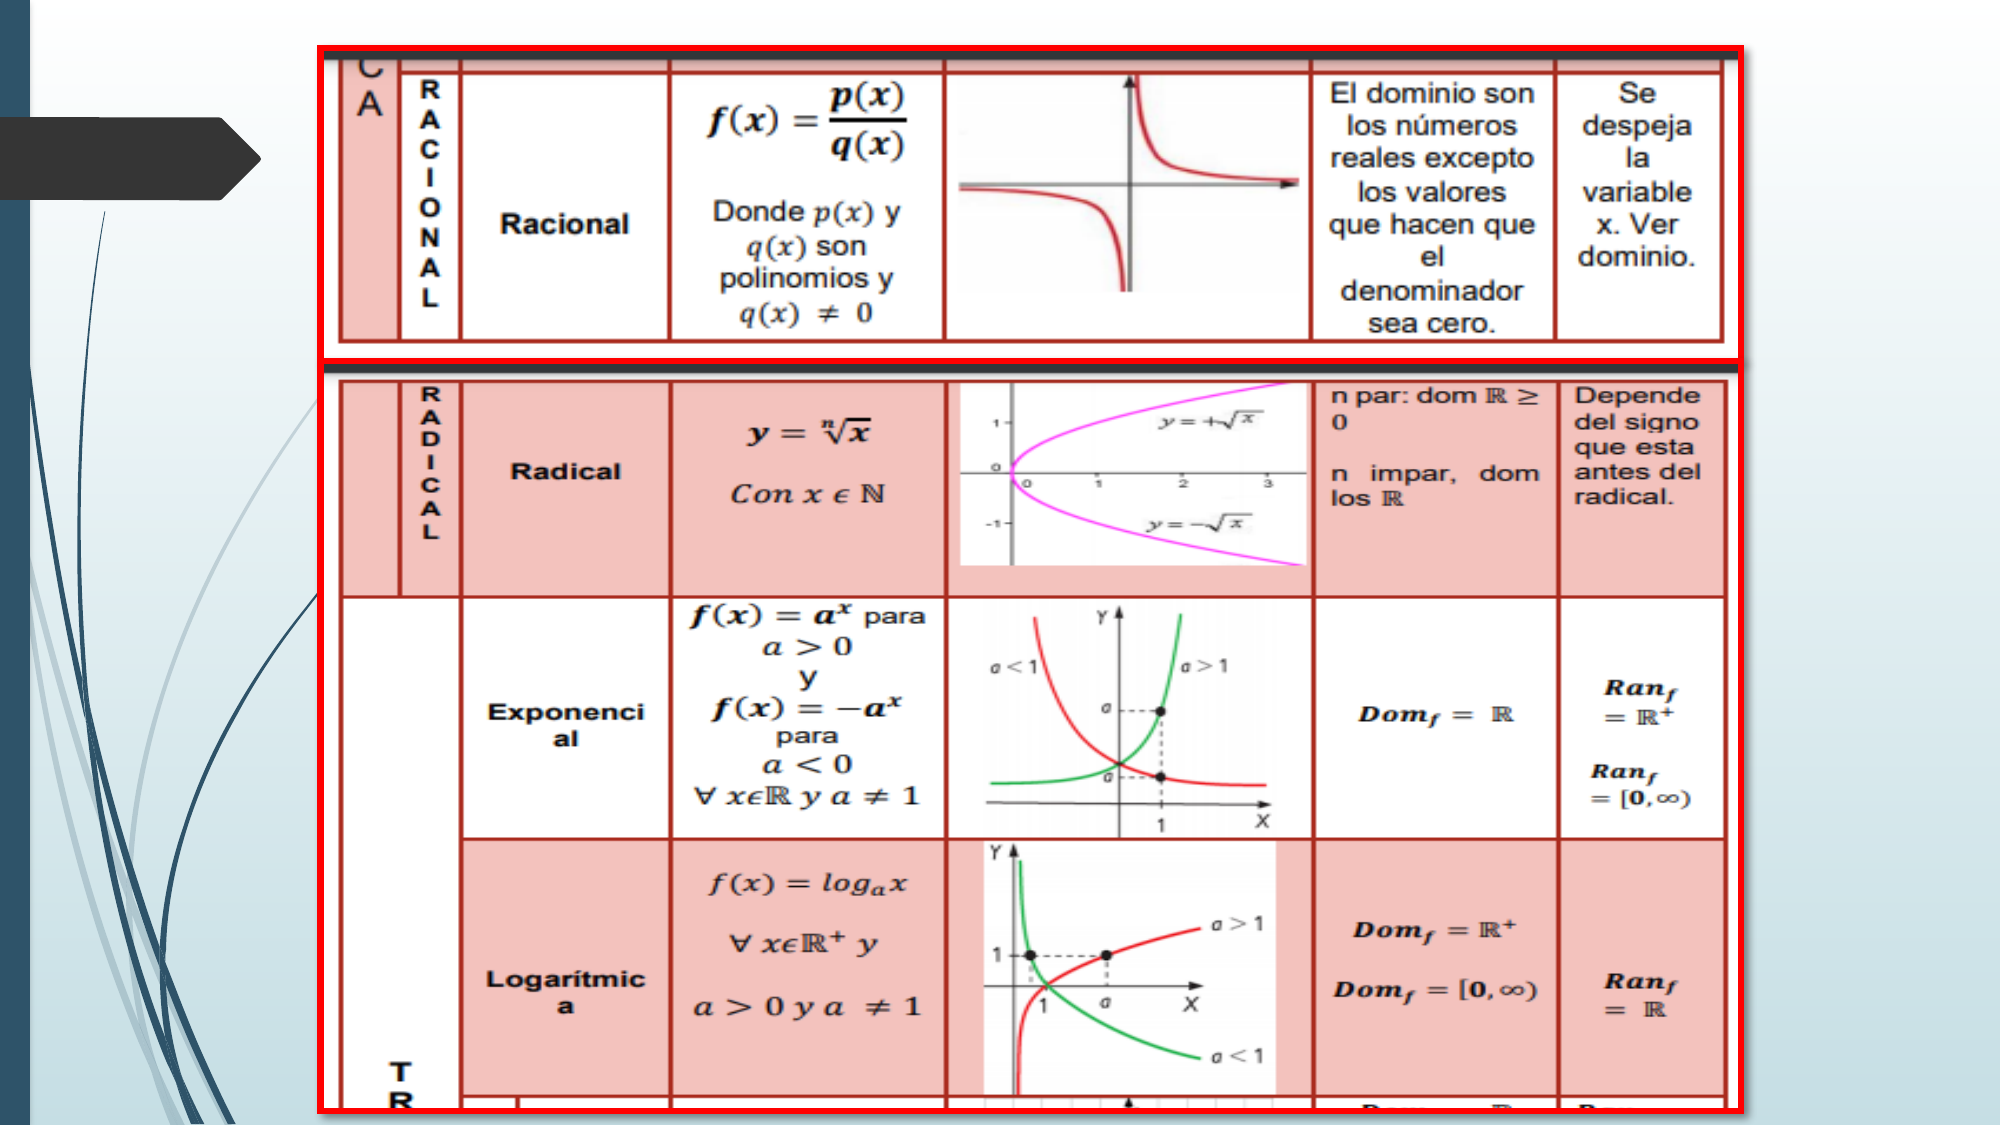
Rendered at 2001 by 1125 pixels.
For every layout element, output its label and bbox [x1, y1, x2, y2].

picture [323, 51, 1739, 359]
picture [323, 364, 1739, 1109]
